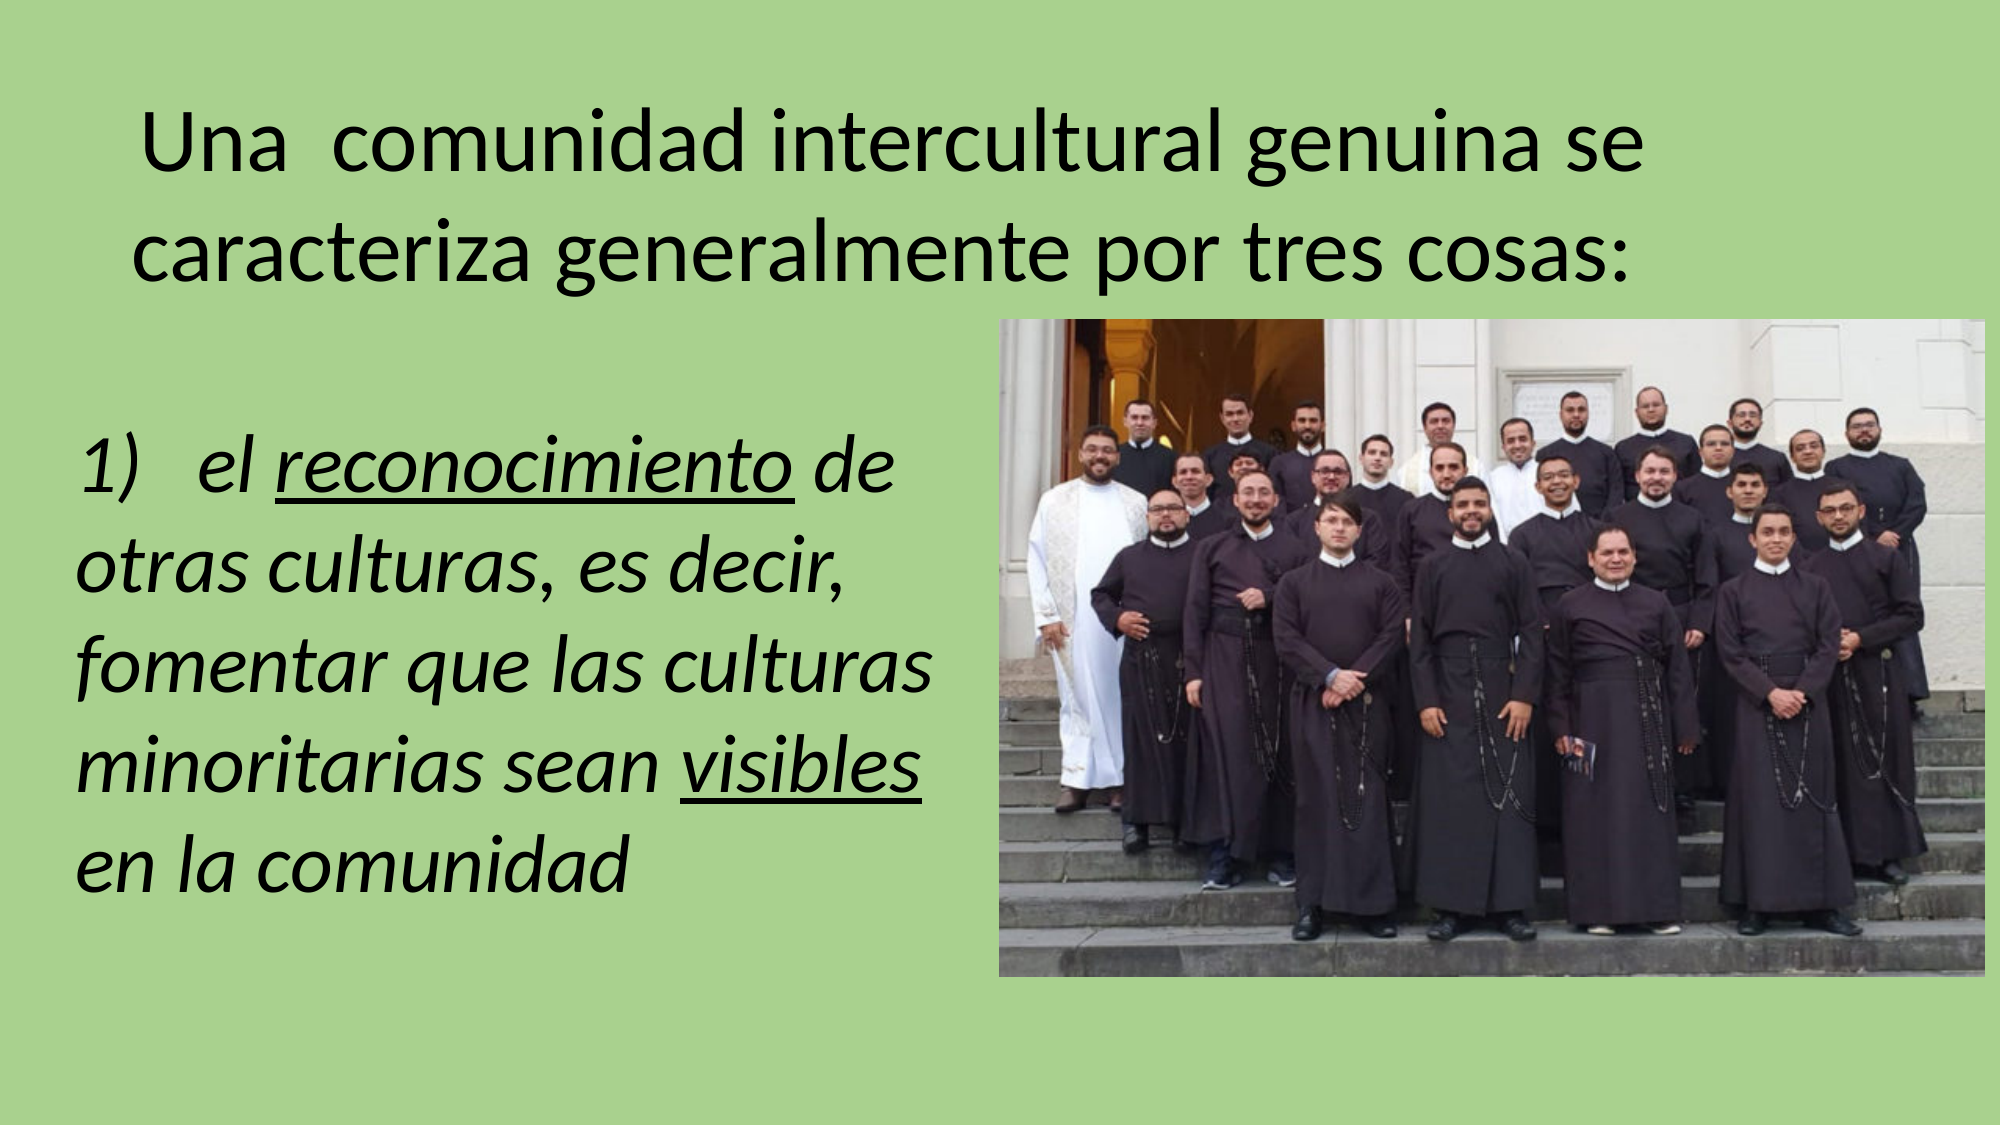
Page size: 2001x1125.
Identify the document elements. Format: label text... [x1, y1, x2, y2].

text_box Una comunidad intercultural genuina se caracteriza generalmente por tres cosas: el reconocimiento de otras culturas, es decir, fomentar que las culturas minoritarias sean visibles en la comunidad [60, 72, 1727, 917]
picture [999, 319, 1985, 977]
